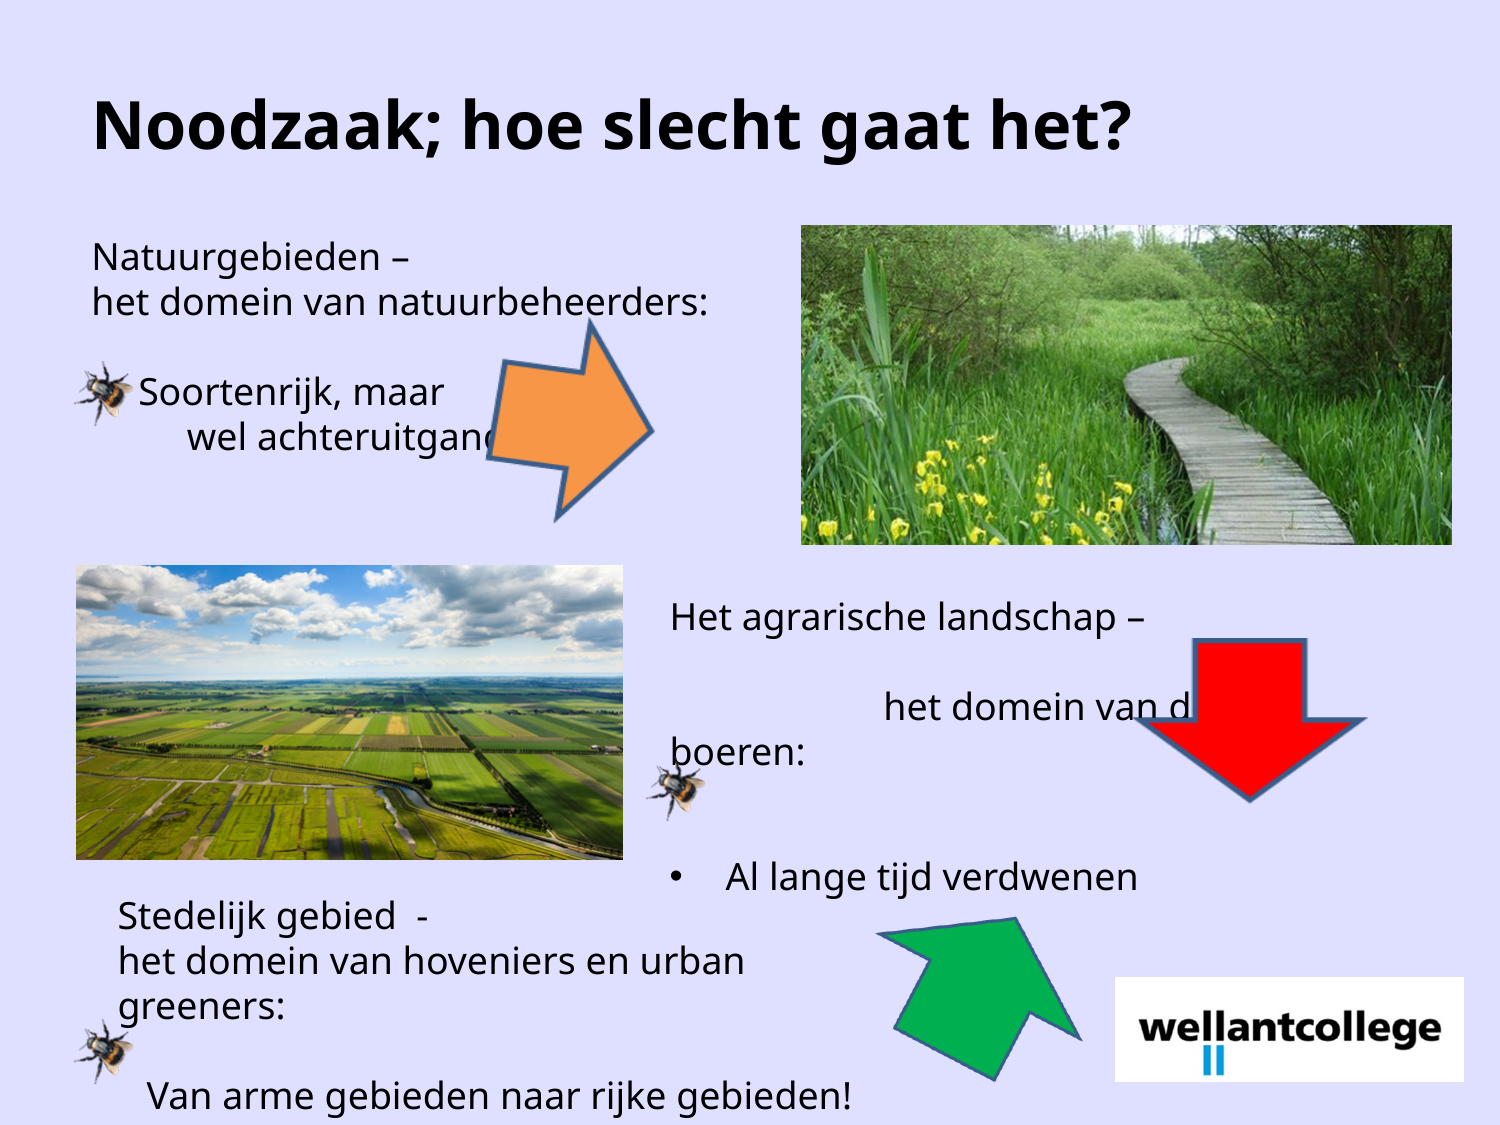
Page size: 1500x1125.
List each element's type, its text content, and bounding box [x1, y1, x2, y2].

picture [637, 749, 713, 826]
picture [800, 225, 1452, 545]
text_box Natuurgebieden – het domein van natuurbeheerders: Soortenrijk, maar wel achteruitgang [76, 225, 798, 466]
picture [76, 564, 623, 860]
picture [64, 354, 141, 430]
text_box Noodzaak; hoe slecht gaat het? [76, 75, 1402, 187]
picture [1131, 637, 1370, 805]
picture [1115, 977, 1464, 1082]
picture [64, 1012, 141, 1088]
text_box Het agrarische landschap – het domein van de boeren: Al lange tijd verdwenen [654, 585, 1238, 839]
text_box Stedelijk gebied - het domein van hoveniers en urban greeners: Van arme gebieden naar rijke gebieden! [102, 884, 911, 1125]
picture [874, 916, 1083, 1082]
picture [484, 316, 655, 524]
